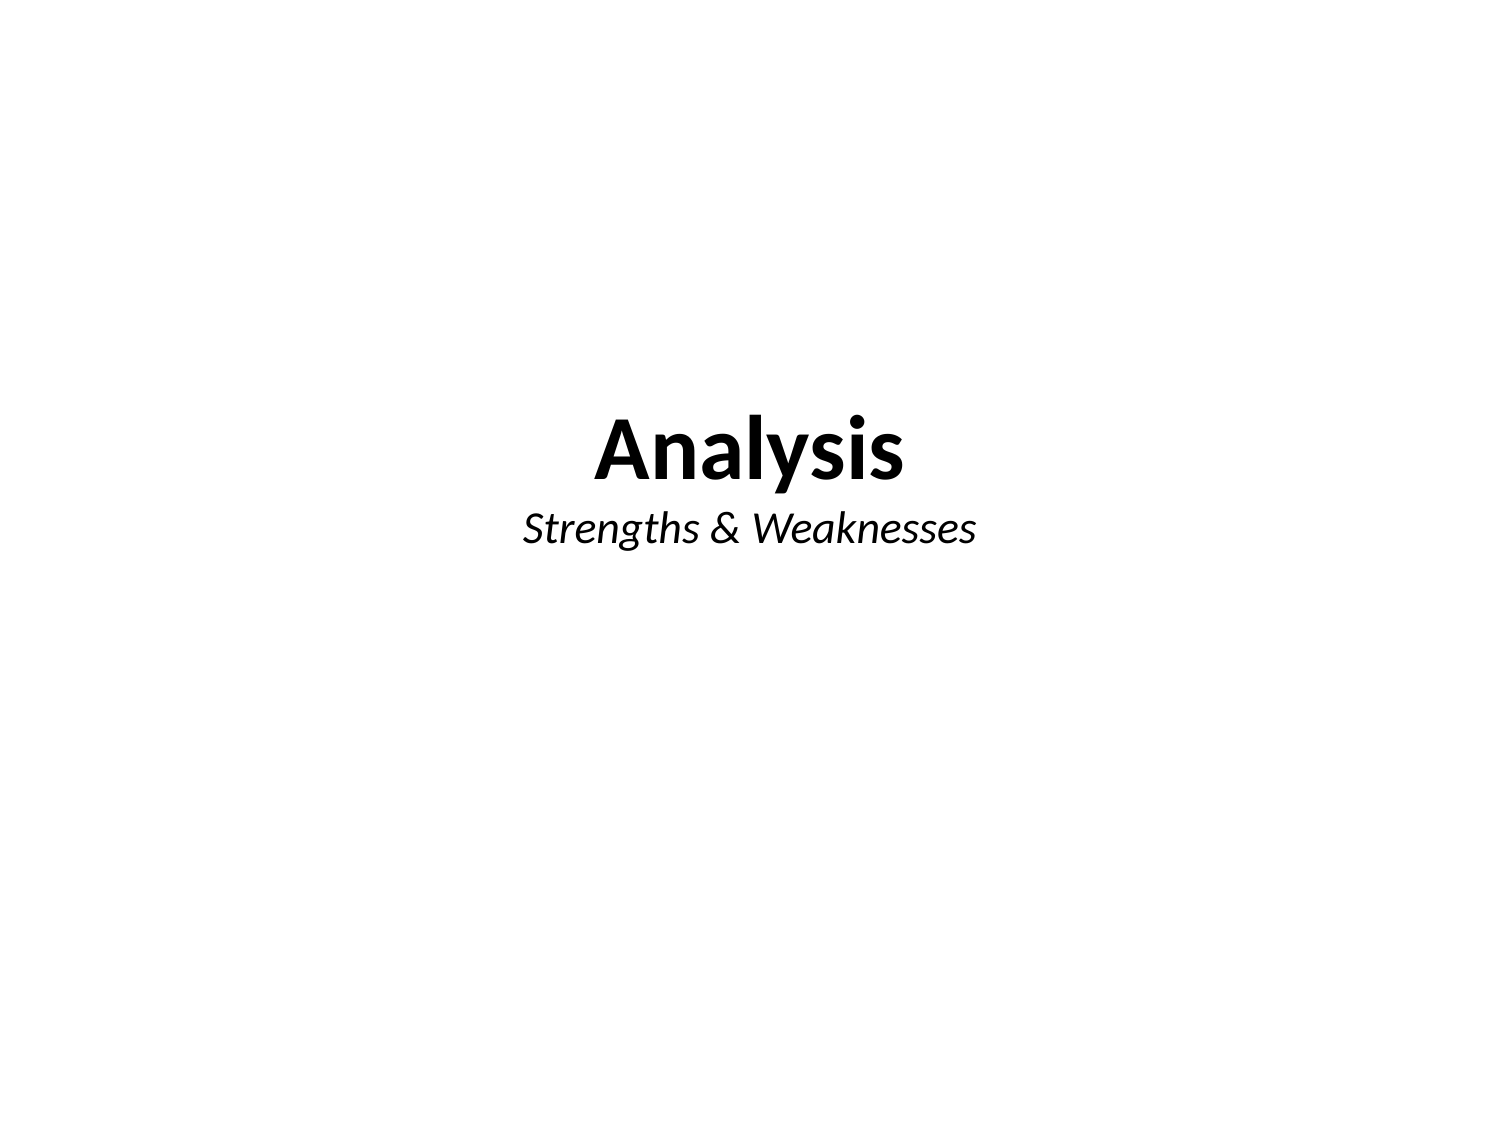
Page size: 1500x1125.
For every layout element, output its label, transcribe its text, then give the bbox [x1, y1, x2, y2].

title Analysis Strengths & Weaknesses [112, 349, 1388, 591]
